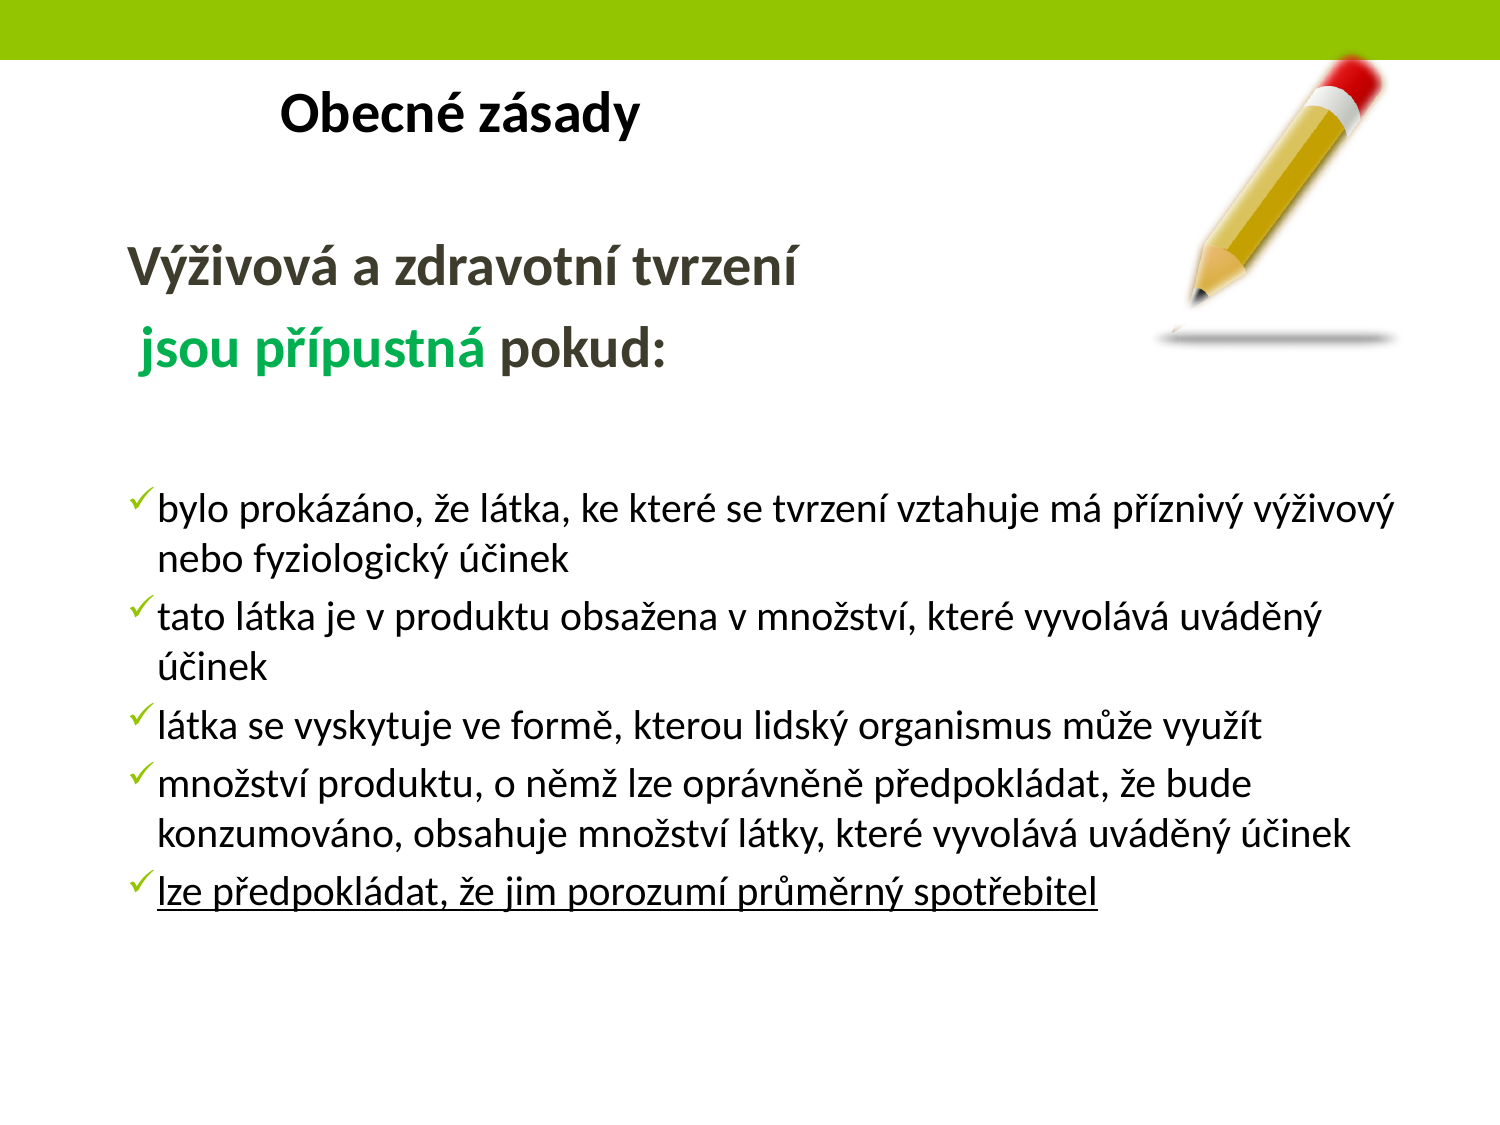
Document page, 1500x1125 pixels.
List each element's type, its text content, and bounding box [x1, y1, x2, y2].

picture [1139, 0, 1417, 391]
list Výživová a zdravotní tvrzení jsou přípustná pokud: bylo prokázáno, že látka, ke které se tvrzení vztahuje má příznivý výživový nebo fyziologický účinek tato látka je v produktu obsažena v množství, které vyvolává uváděný účinek látka se vyskytuje ve formě, kterou lidský organismus může využít množství produktu, o němž lze oprávněně předpokládat, že bude konzumováno, obsahuje množství látky, které vyvolává uváděný účinek lze předpokládat, že jim porozumí průměrný spotřebitel [112, 219, 1424, 1082]
text_box Obecné zásady [265, 66, 739, 152]
